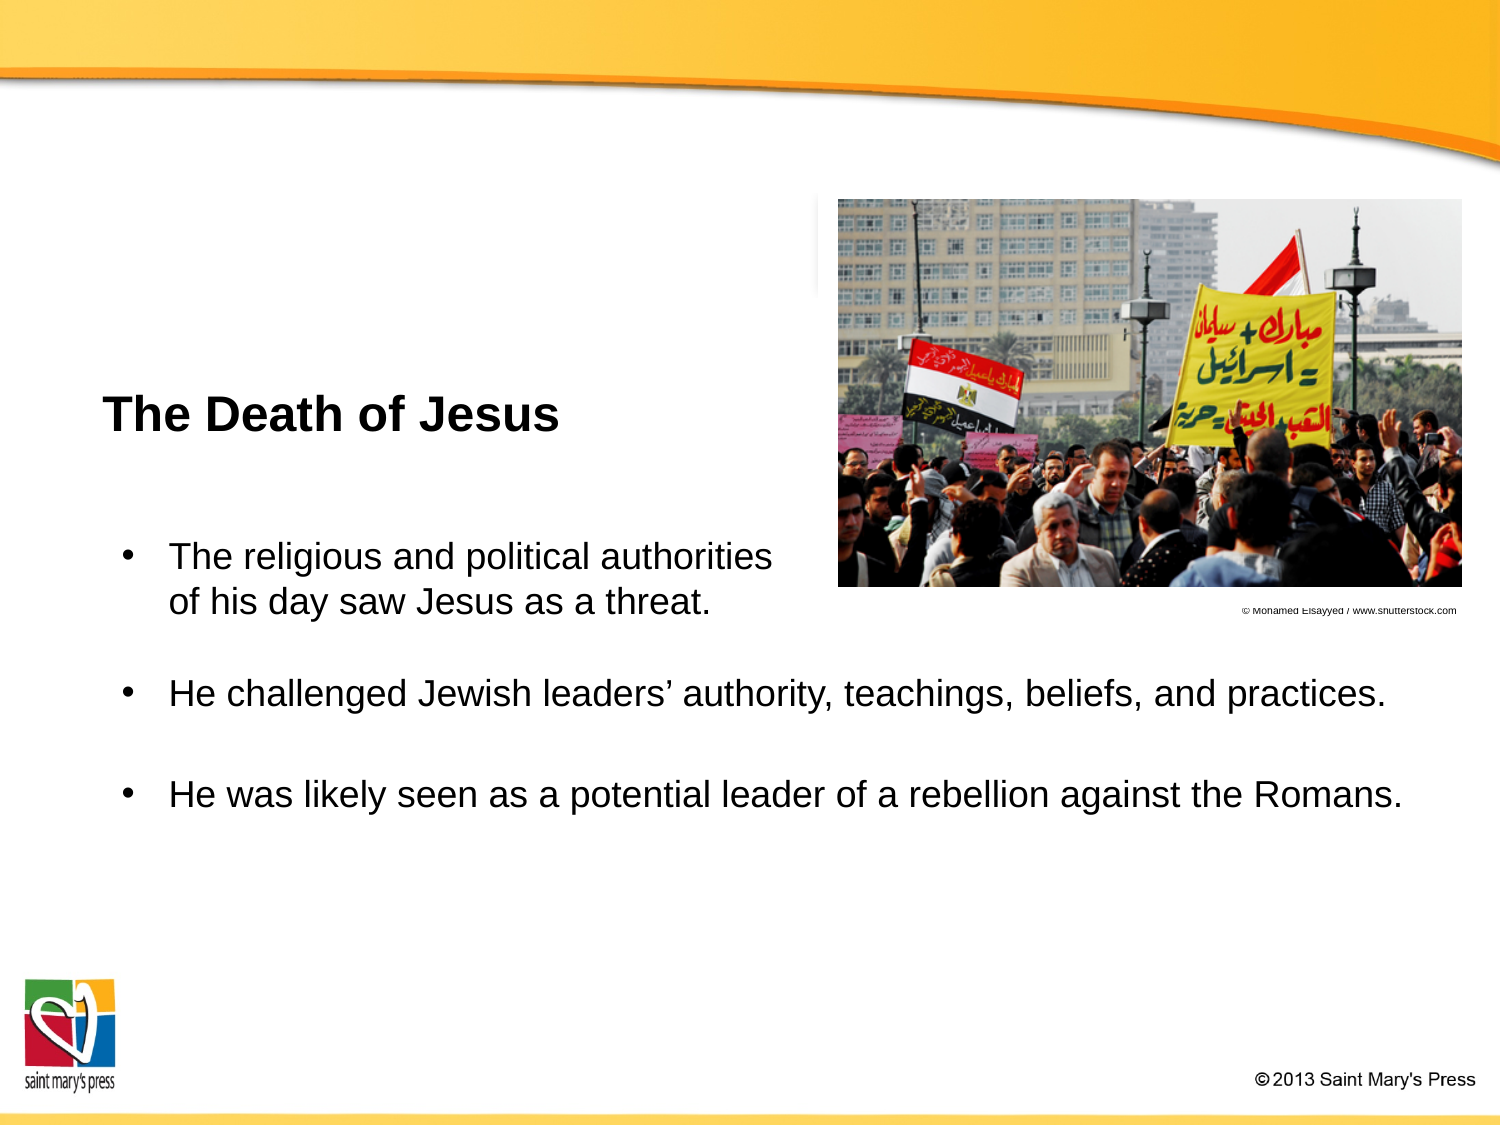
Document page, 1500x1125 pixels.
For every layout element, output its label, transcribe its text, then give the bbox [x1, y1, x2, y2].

text_box He was likely seen as a potential leader of a rebellion against the Romans. [106, 762, 1473, 823]
picture [0, 0, 1500, 1125]
text_box He challenged Jewish leaders’ authority, teachings, beliefs, and practices. [106, 661, 1463, 722]
text_box The Death of Jesus [87, 374, 769, 487]
text_box The religious and political authorities of his day saw Jesus as a threat. [106, 524, 800, 630]
text_box © Mohamed Elsayyed / www.shutterstock.com [1062, 608, 1473, 624]
